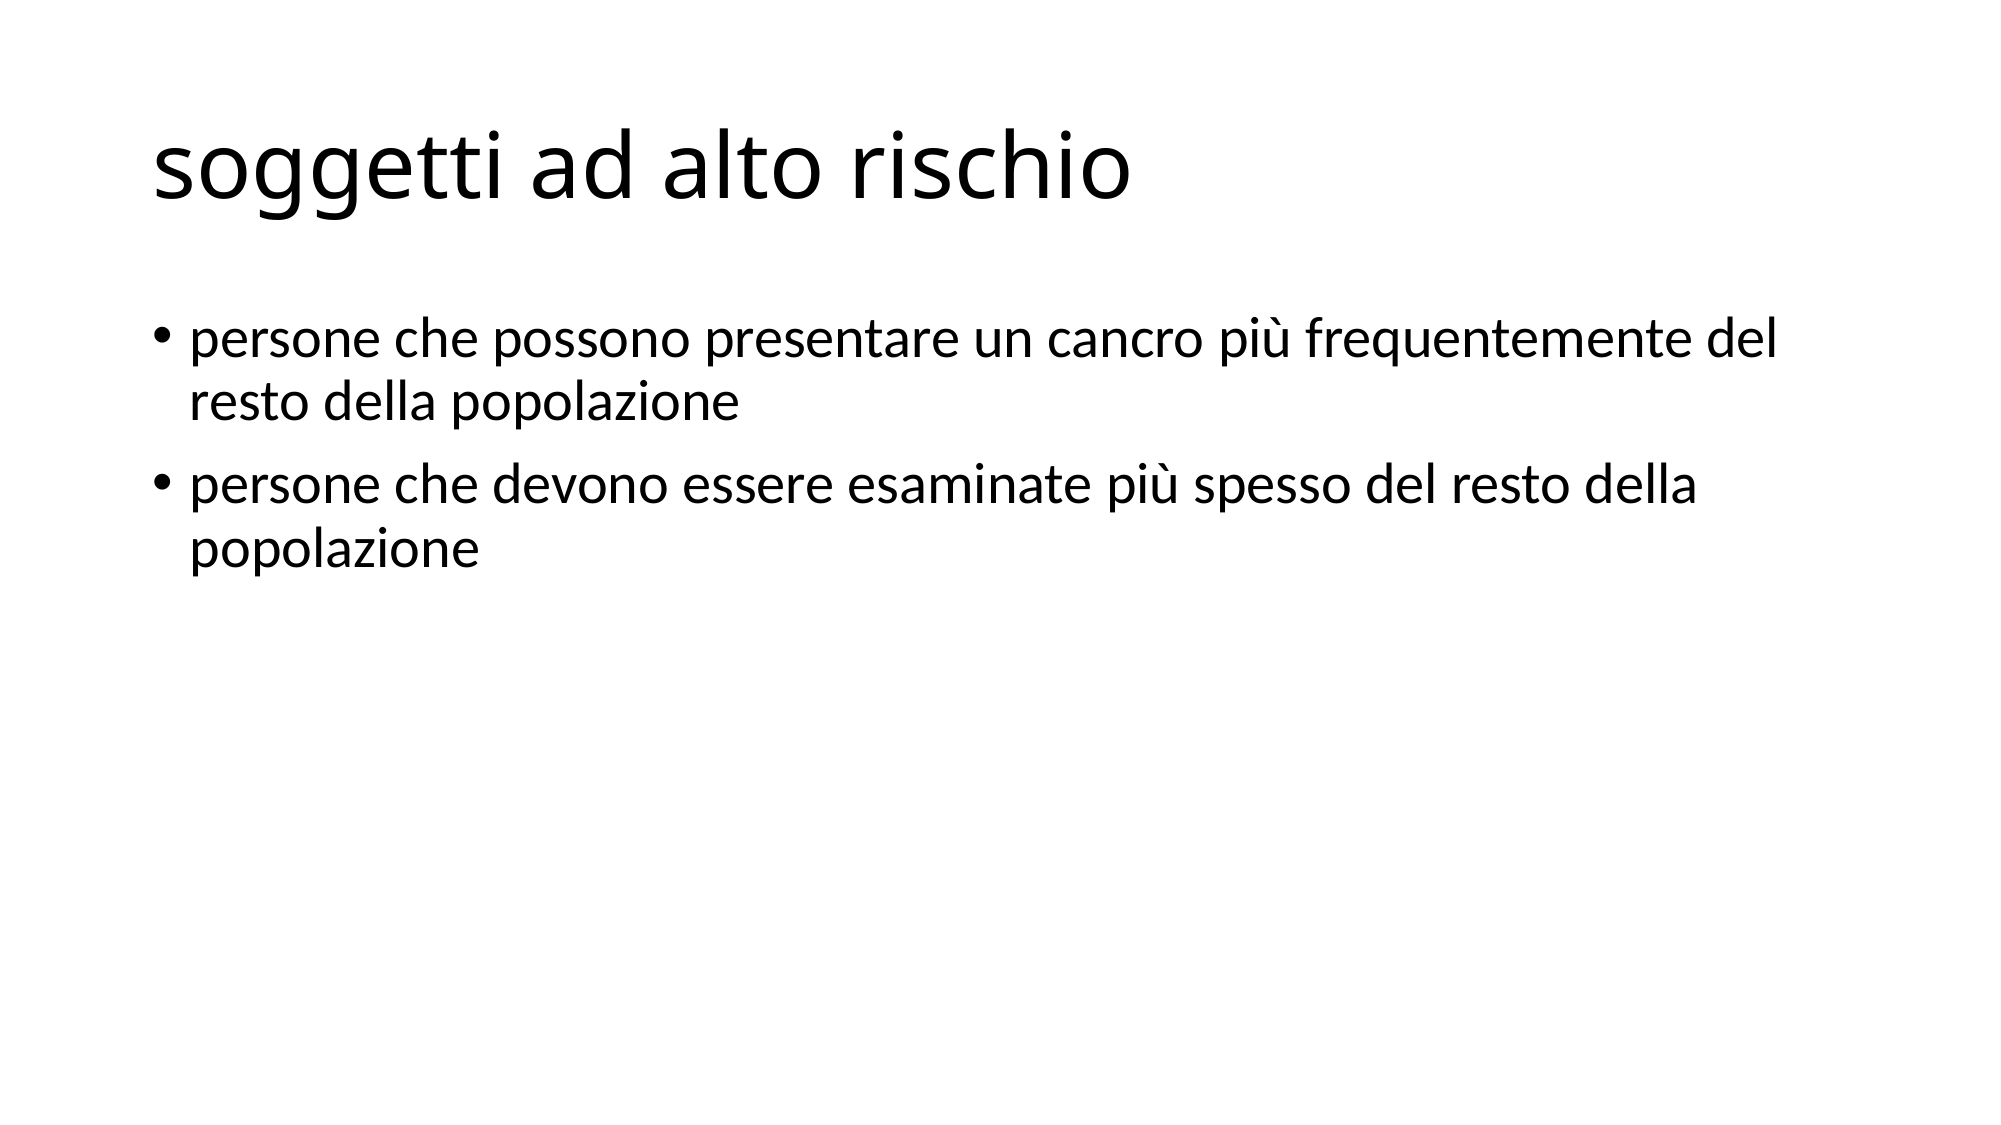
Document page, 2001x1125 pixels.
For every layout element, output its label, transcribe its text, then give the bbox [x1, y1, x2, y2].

title soggetti ad alto rischio [137, 59, 1863, 278]
list persone che possono presentare un cancro più frequentemente del resto della popolazione persone che devono essere esaminate più spesso del resto della popolazione [137, 299, 1863, 1014]
